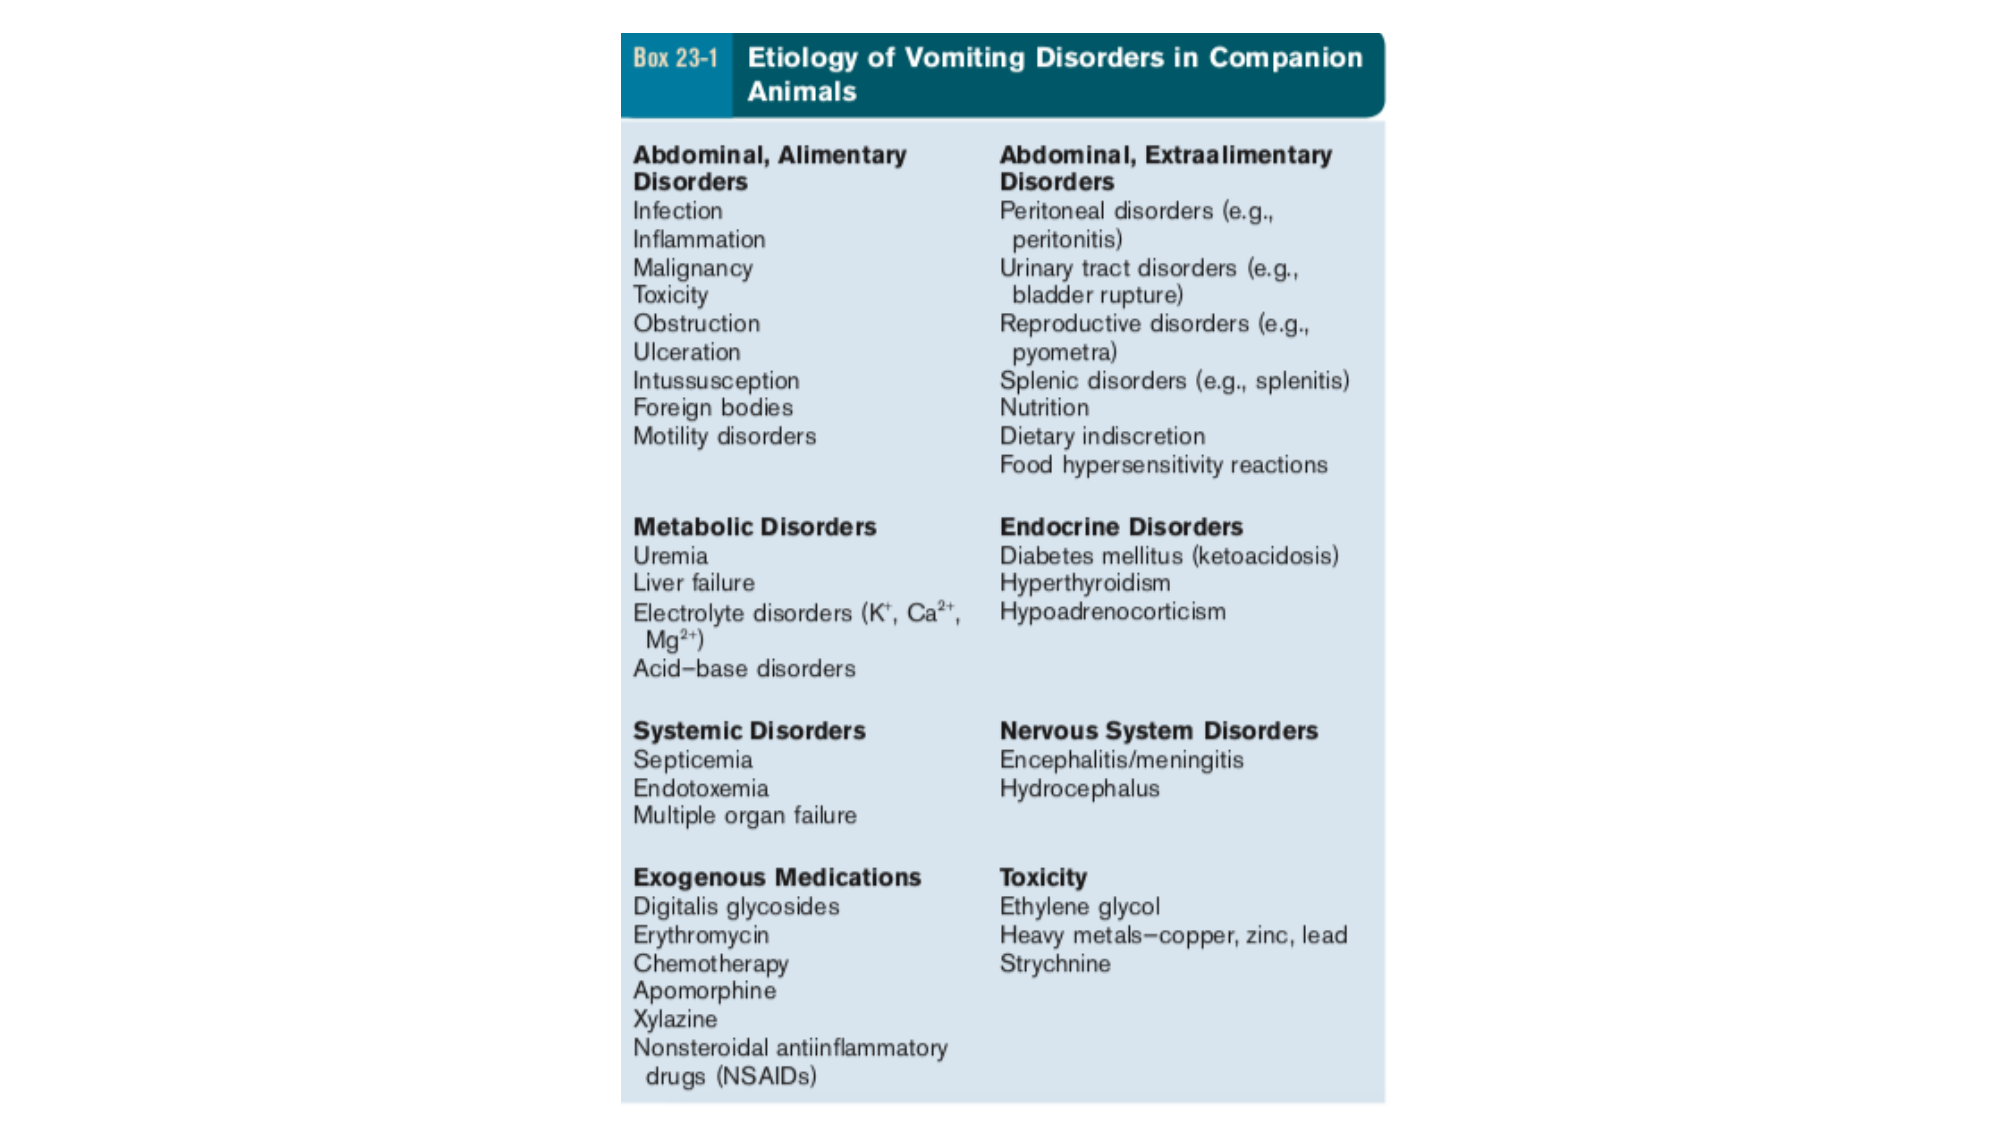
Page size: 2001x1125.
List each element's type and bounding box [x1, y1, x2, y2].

list [621, 33, 1390, 1106]
